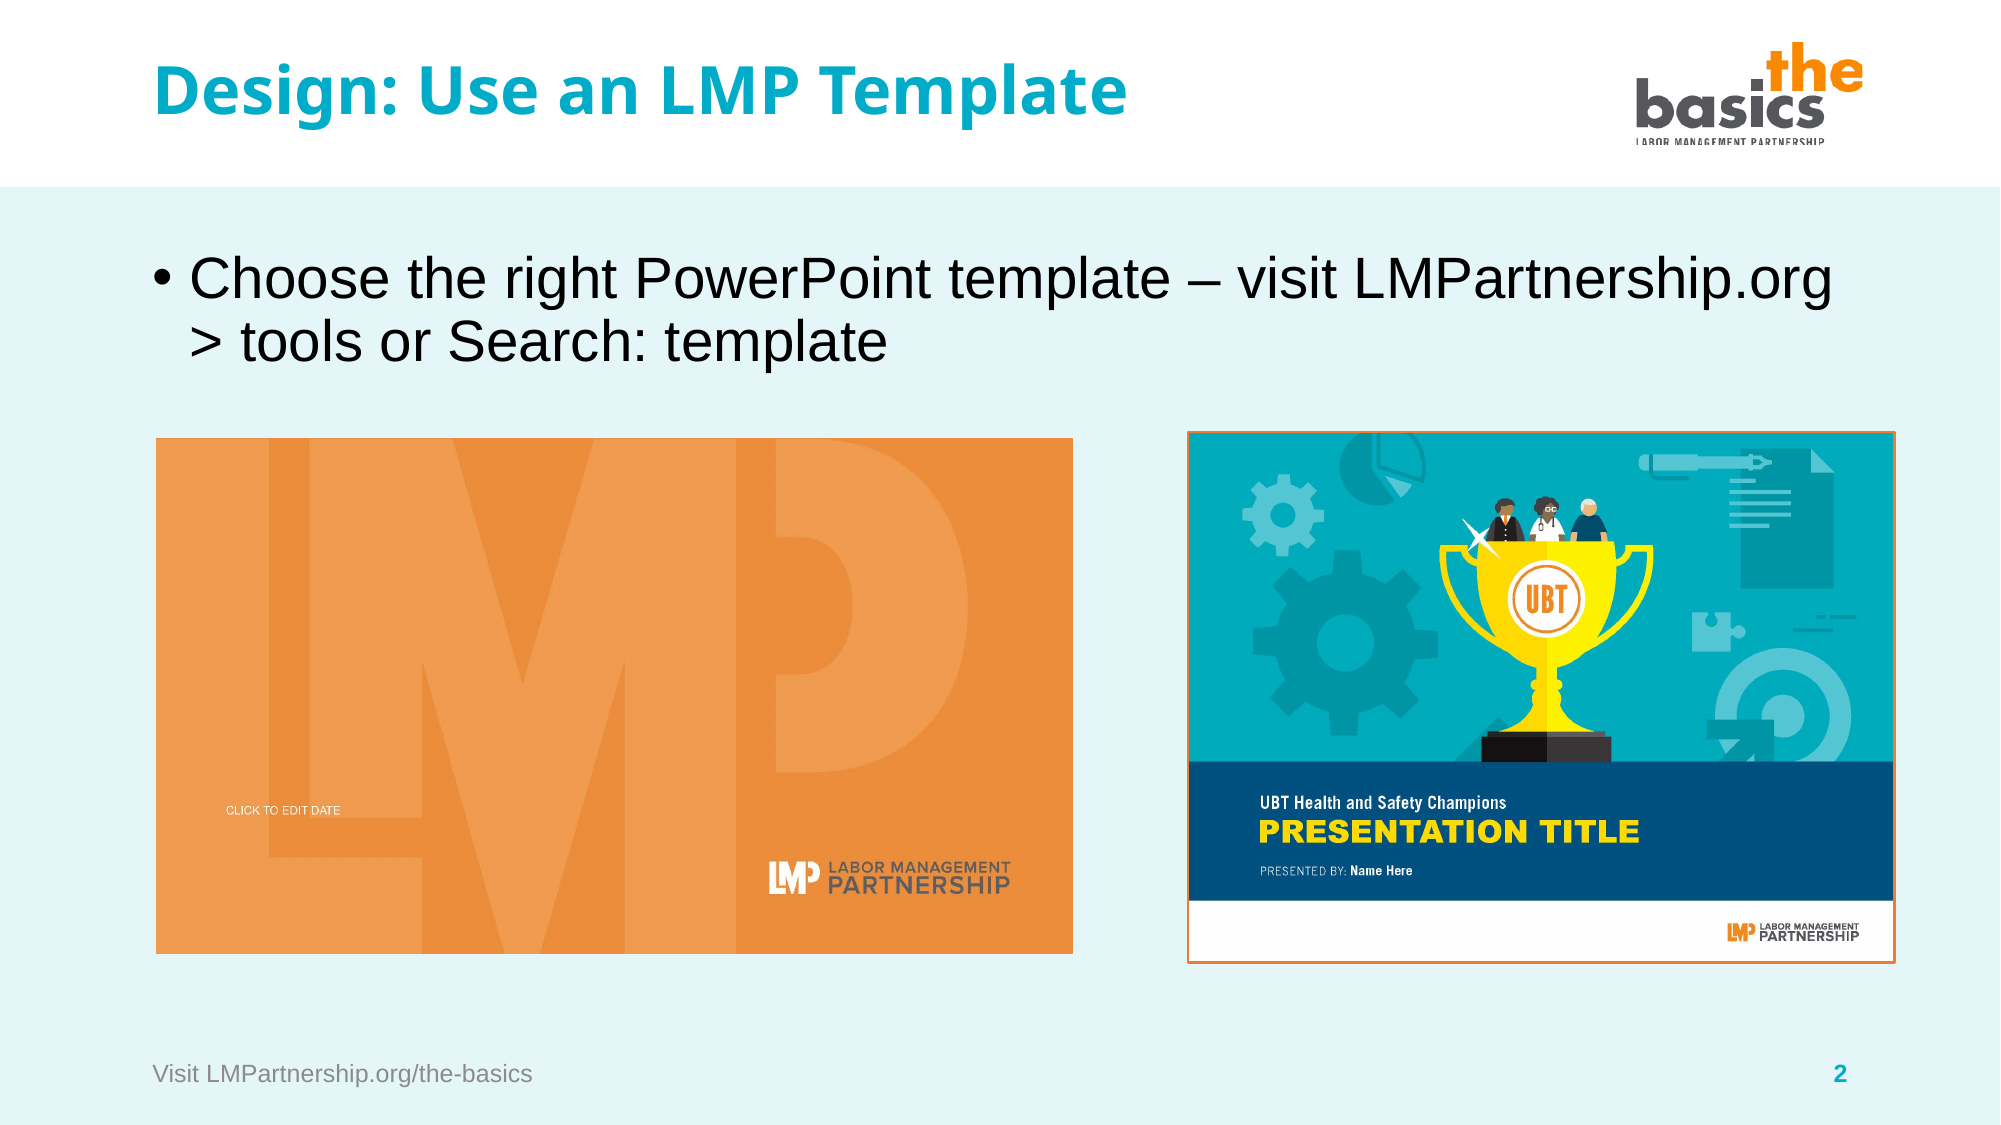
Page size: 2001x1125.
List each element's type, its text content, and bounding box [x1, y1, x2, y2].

title Design: Use an LMP Template [137, 29, 1529, 158]
picture [155, 438, 1073, 954]
list Choose the right PowerPoint template – visit LMPartnership.org > tools or Search: template [137, 240, 1863, 1014]
picture [1188, 432, 1894, 962]
footer Visit LMPartnership.org/the-basics [137, 1042, 813, 1103]
slide_number 2 [1412, 1042, 1863, 1103]
